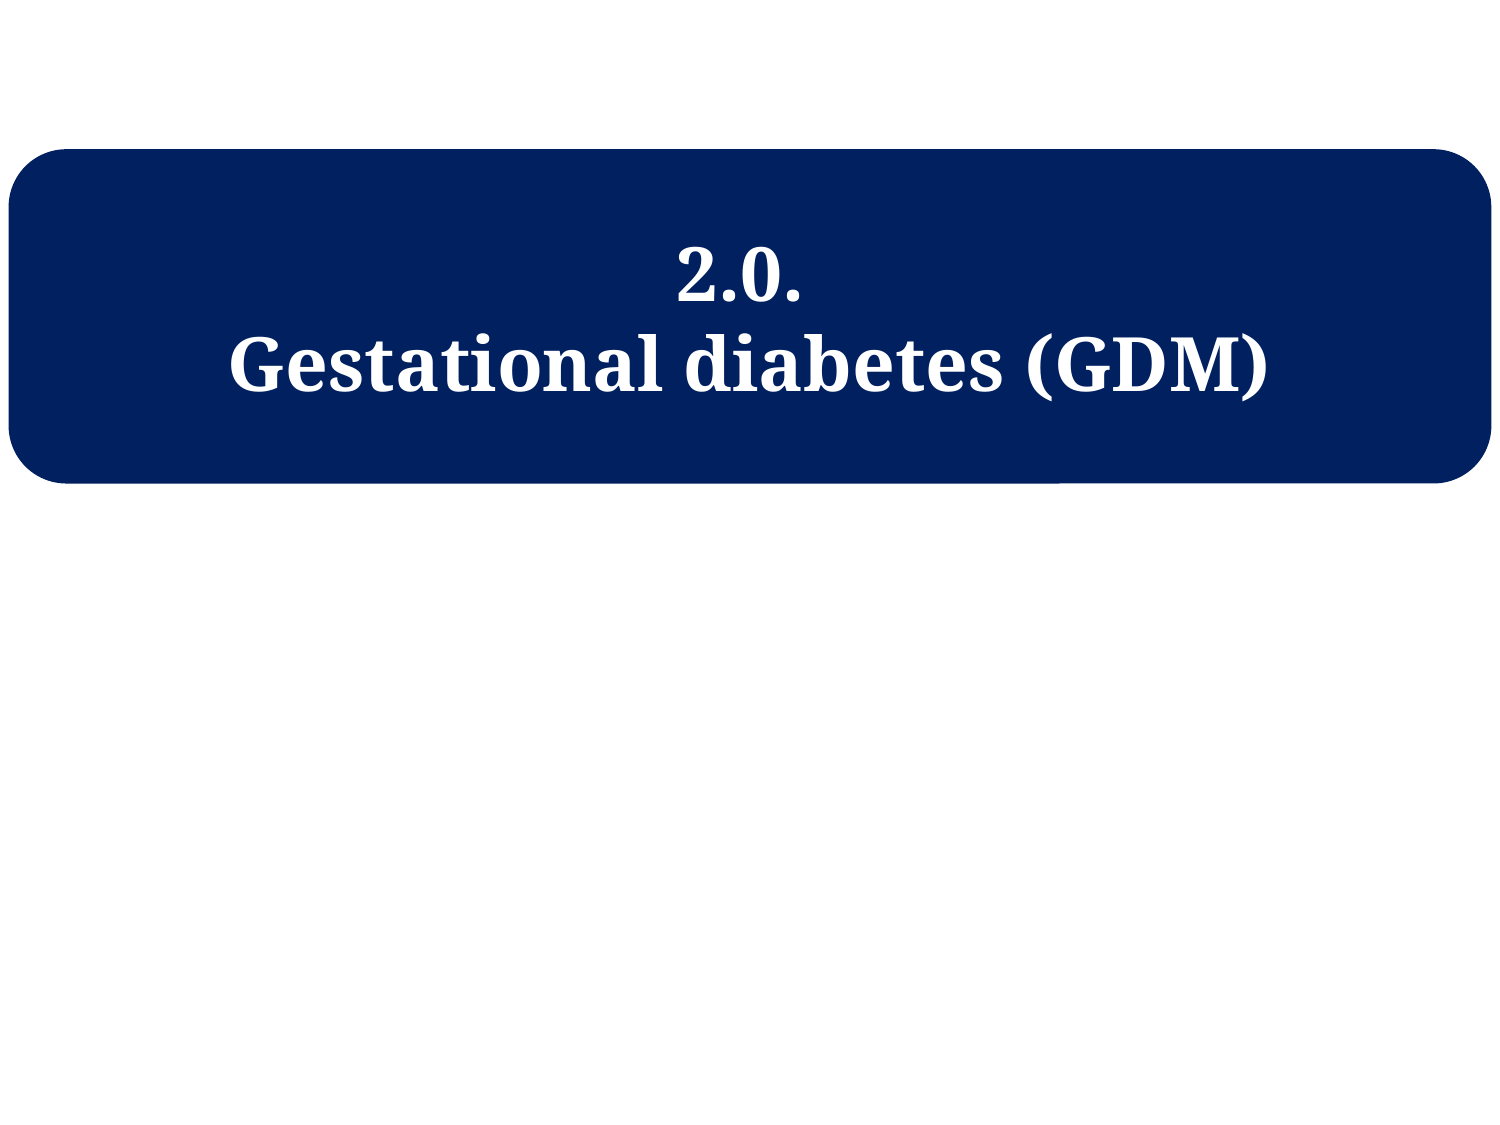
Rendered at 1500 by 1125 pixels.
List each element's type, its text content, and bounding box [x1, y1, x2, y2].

text_box 2.0. Gestational diabetes (GDM) [11, 152, 1489, 481]
